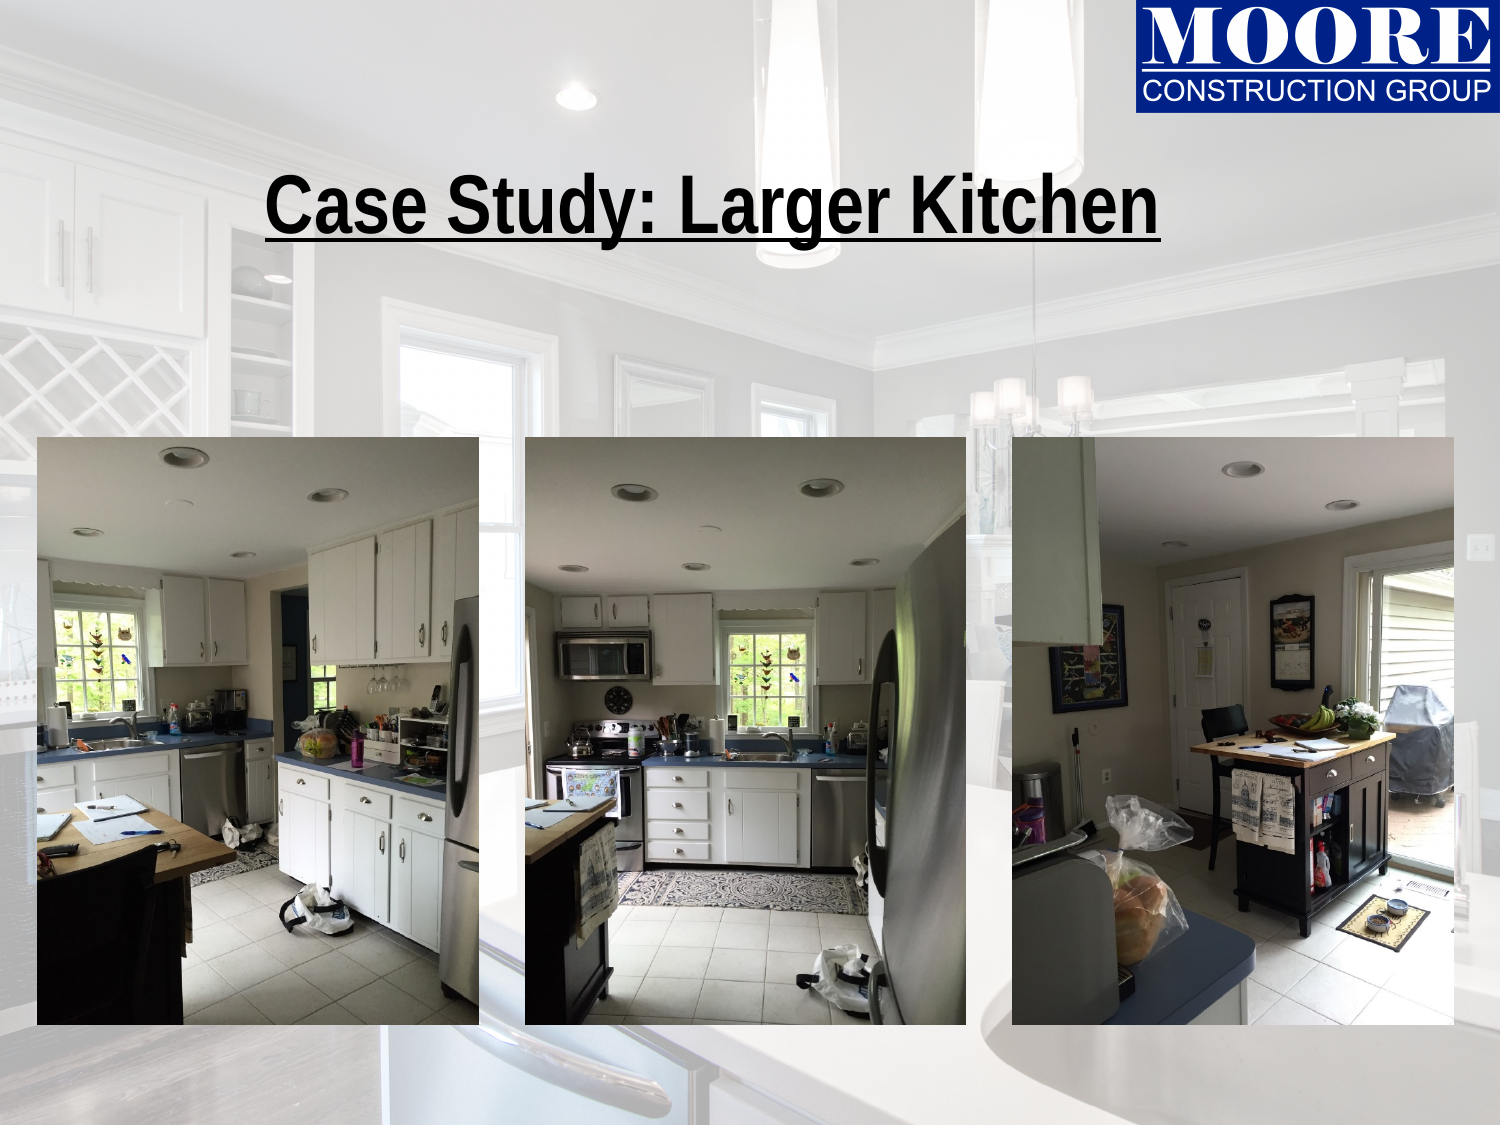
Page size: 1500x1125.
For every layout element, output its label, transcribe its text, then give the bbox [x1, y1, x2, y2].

picture [37, 437, 479, 1026]
picture [1136, 0, 1500, 113]
title Case Study: Larger Kitchen [249, 112, 1413, 338]
picture [524, 437, 966, 1026]
picture [1012, 437, 1454, 1026]
